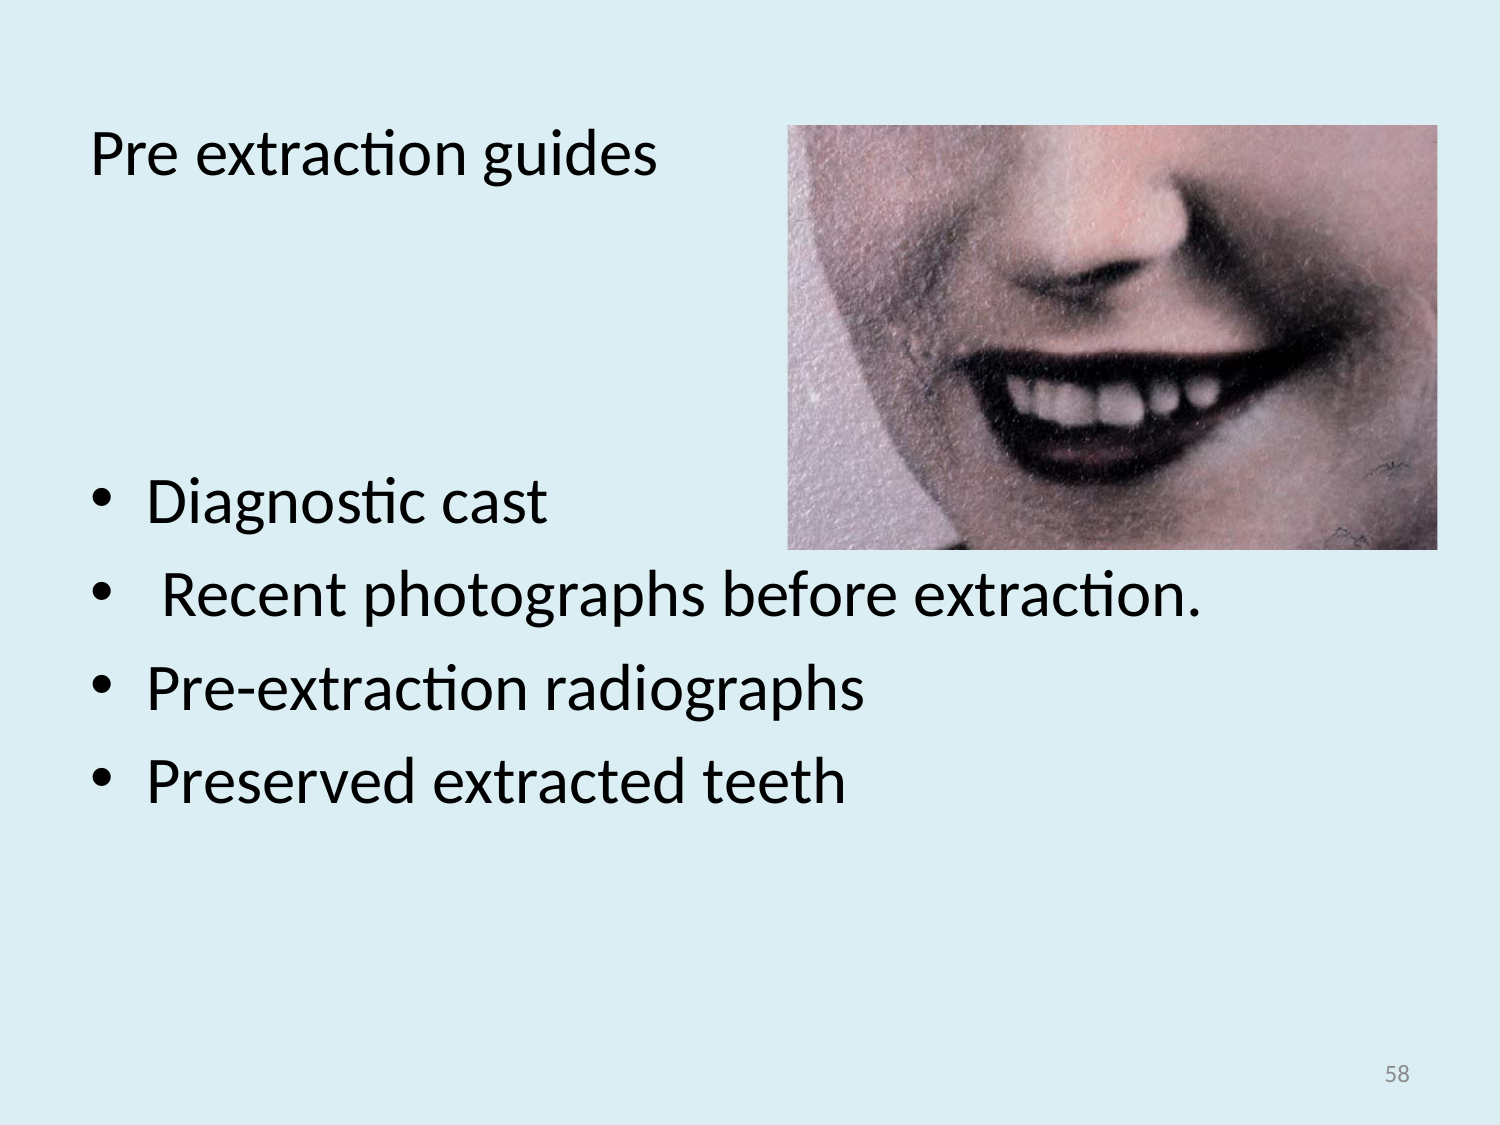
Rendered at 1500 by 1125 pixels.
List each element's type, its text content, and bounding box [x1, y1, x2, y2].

list Diagnostic cast Recent photographs before extraction. Pre-extraction radiographs Preserved extracted teeth [75, 262, 1425, 1005]
picture [787, 124, 1438, 551]
title Pre extraction guides [75, 45, 1425, 233]
slide_number 58 [1074, 1042, 1425, 1103]
